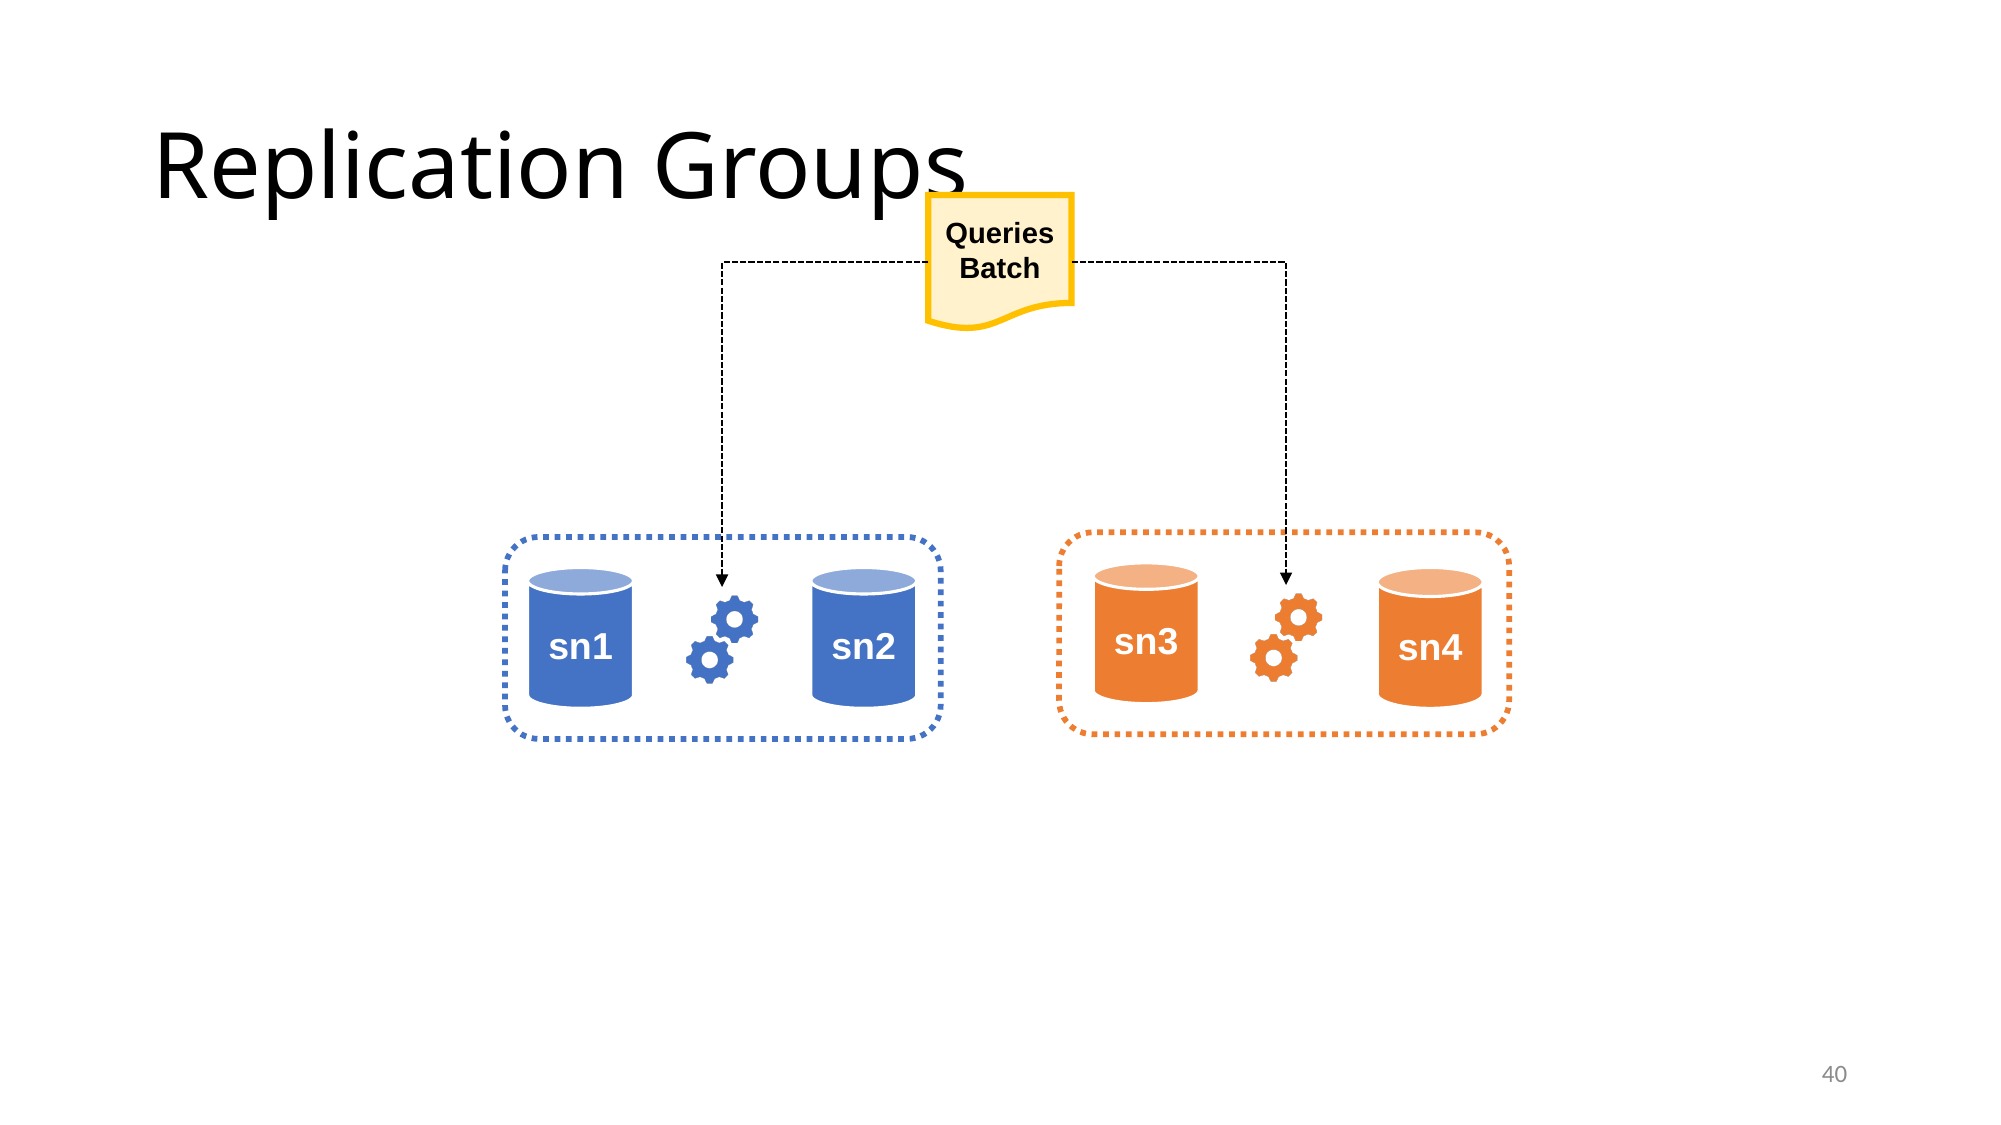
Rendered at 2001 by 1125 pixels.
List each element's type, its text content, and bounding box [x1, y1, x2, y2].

title Replication Groups [137, 59, 1863, 278]
picture [1233, 584, 1339, 691]
text_box [1058, 531, 1511, 736]
text_box Queries Batch [927, 193, 1073, 329]
text_box [504, 535, 942, 740]
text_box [722, 262, 929, 587]
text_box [1071, 262, 1287, 585]
slide_number 40 [1412, 1042, 1863, 1103]
picture [669, 586, 776, 693]
